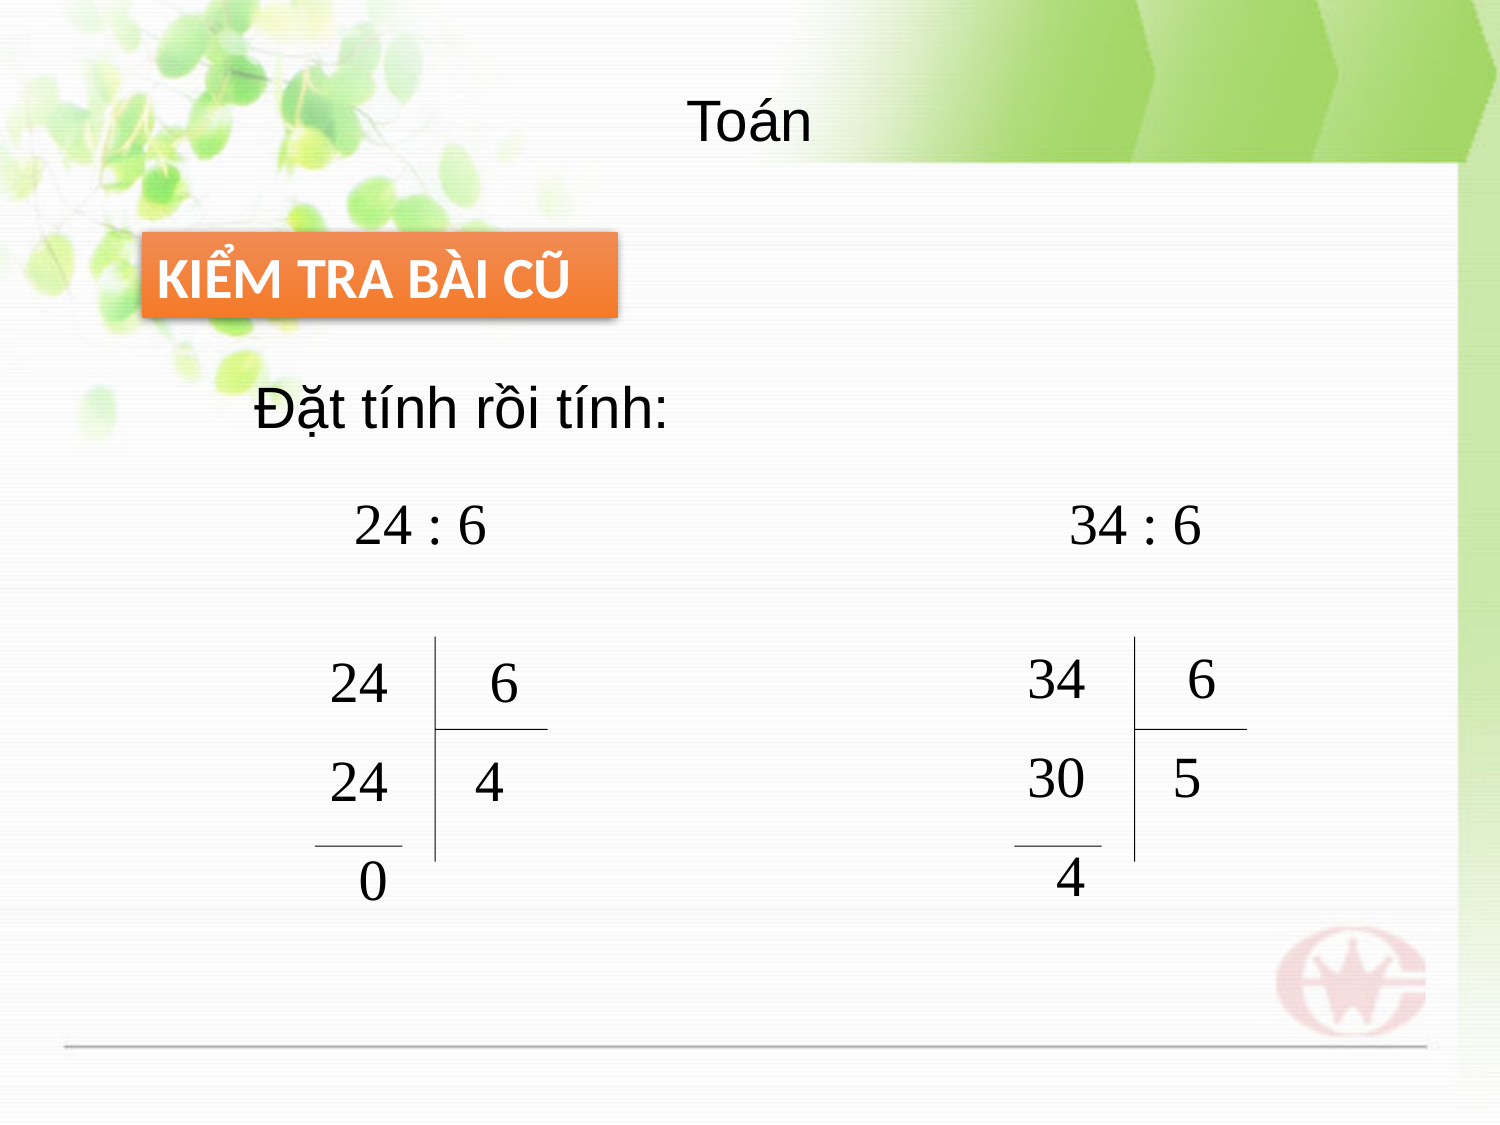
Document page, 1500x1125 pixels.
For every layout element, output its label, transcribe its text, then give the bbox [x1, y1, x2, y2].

text_box 6 24 4 0 [314, 636, 640, 920]
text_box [314, 636, 548, 862]
text_box Toán [62, 75, 1438, 160]
text_box KIỂM TRA BÀI CŨ [142, 232, 618, 318]
text_box 34 6 30 5 4 [1012, 632, 1338, 916]
text_box 34 : 6 [1054, 478, 1230, 564]
text_box 24 : 6 [339, 478, 515, 564]
text_box Đặt tính rồi tính: [240, 363, 686, 448]
picture [0, 0, 1500, 1125]
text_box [1014, 636, 1247, 862]
